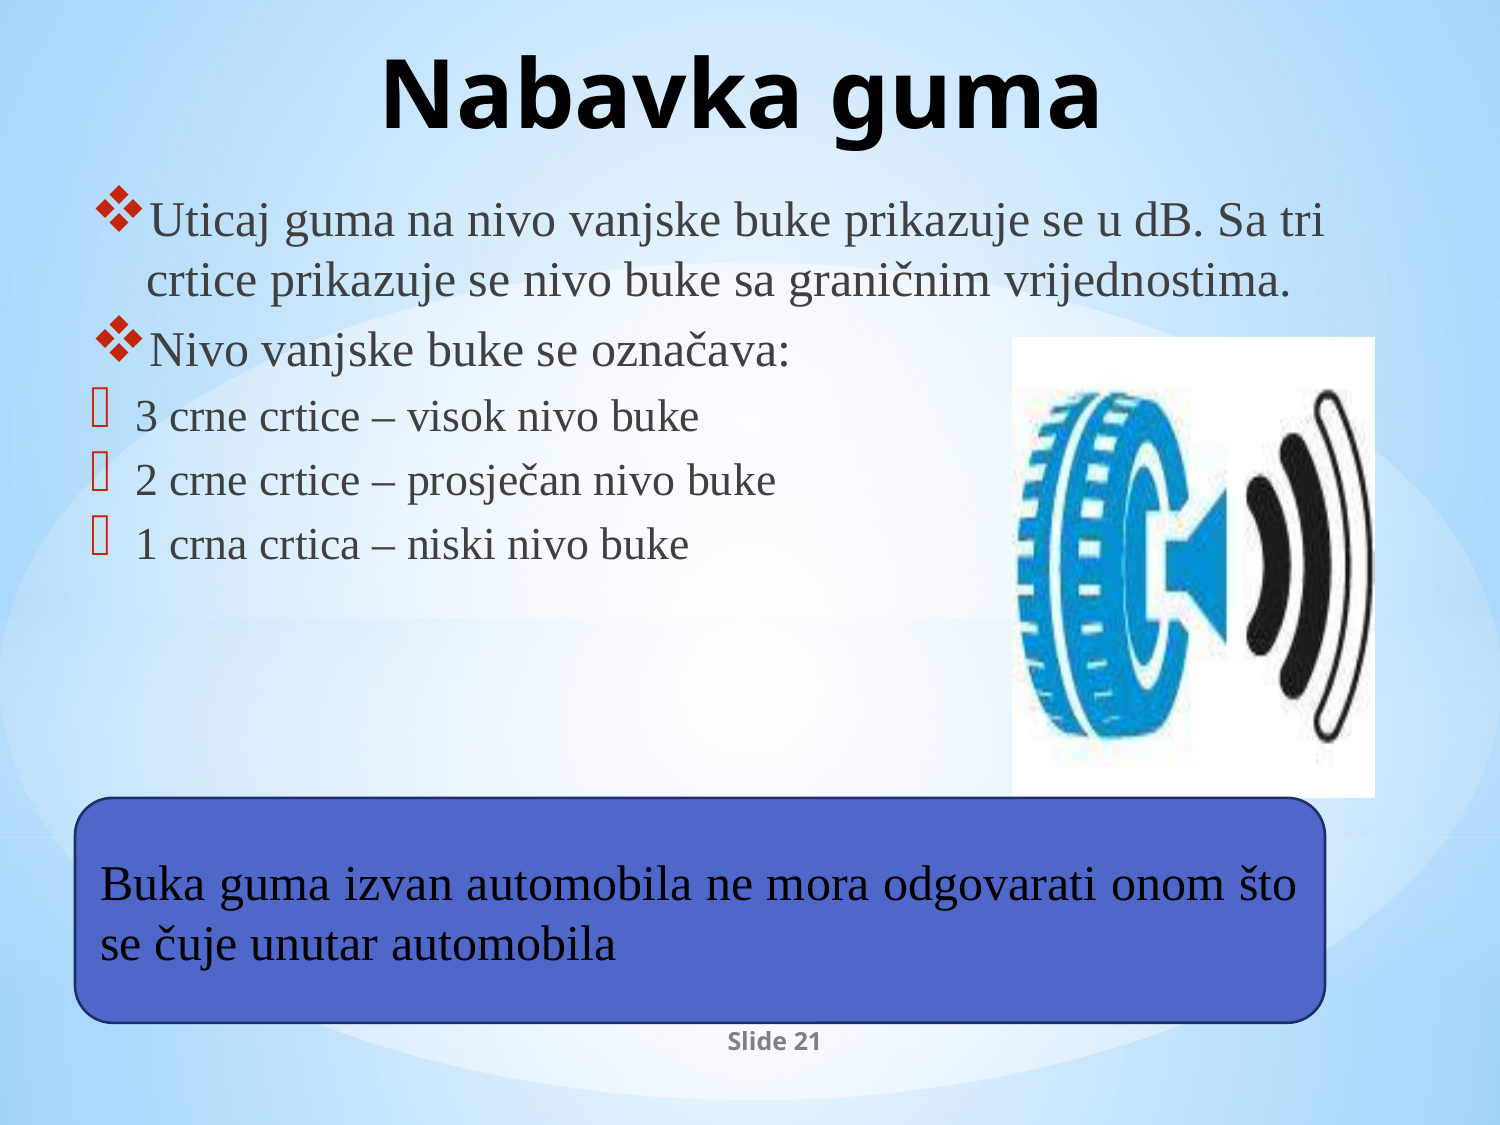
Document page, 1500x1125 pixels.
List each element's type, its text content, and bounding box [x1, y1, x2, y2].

text_box Buka guma izvan automobila ne mora odgovarati onom što se čuje unutar automobila [73, 796, 1327, 1025]
list Uticaj guma na nivo vanjske buke prikazuje se u dB. Sa tri crtice prikazuje se nivo buke sa graničnim vrijednostima. Nivo vanjske buke se označava: 3 crne crtice – visok nivo buke 2 crne crtice – prosječan nivo buke 1 crna crtica – niski nivo buke [75, 179, 1425, 1100]
slide_number Slide 21 [624, 1012, 925, 1073]
picture [1012, 337, 1376, 799]
title Nabavka guma [35, 24, 1448, 118]
